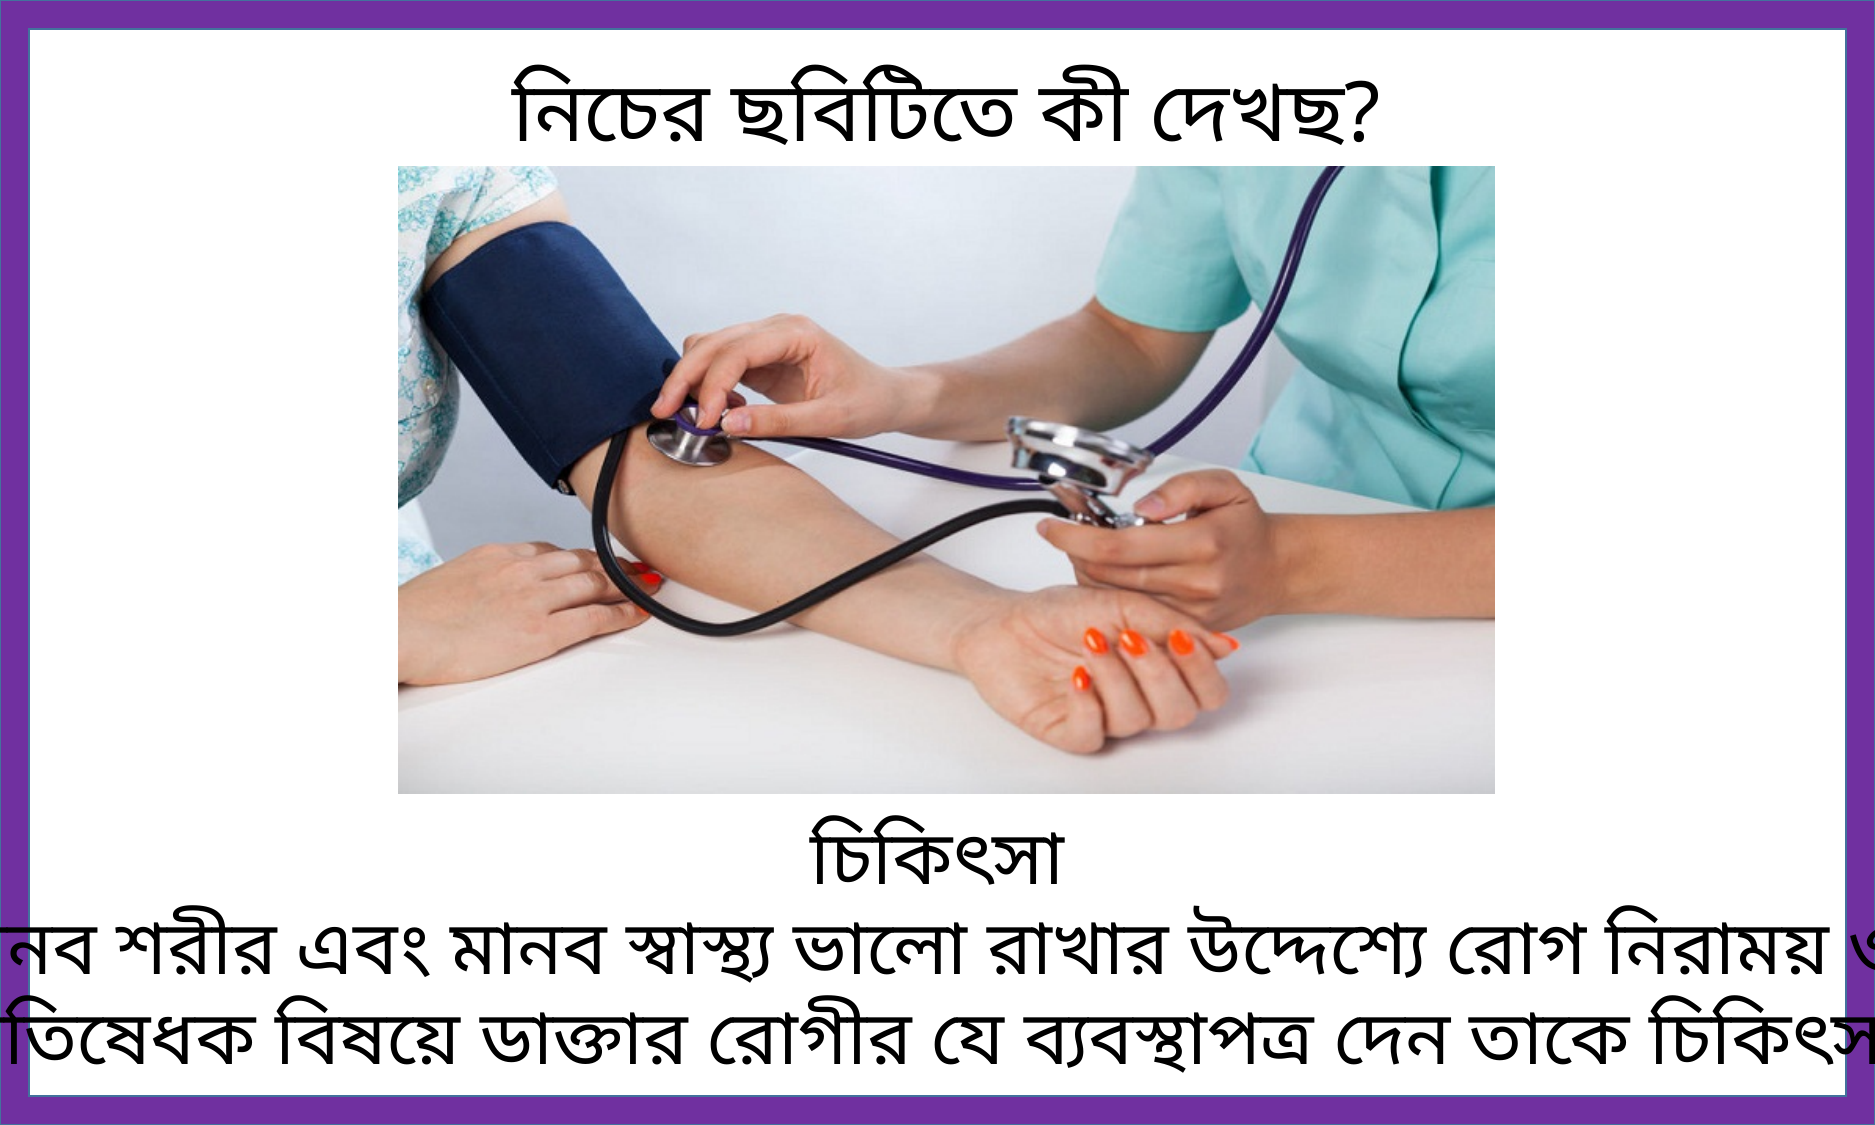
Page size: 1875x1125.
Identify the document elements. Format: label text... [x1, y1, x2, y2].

picture [398, 166, 1495, 794]
text_box মানব শরীর এবং মানব স্বাস্থ্য ভালো রাখার উদ্দেশ্যে রোগ নিরাময় ও রোগ প্রতিষেধক বিষয়ে ডাক্তার রোগীর যে ব্যবস্থাপত্র দেন তাকে চিকিৎসা বলে। [0, 892, 1875, 1088]
text_box চিকিৎসা [765, 801, 1110, 892]
text_box নিচের ছবিটিতে কী দেখছ? [492, 50, 1401, 166]
